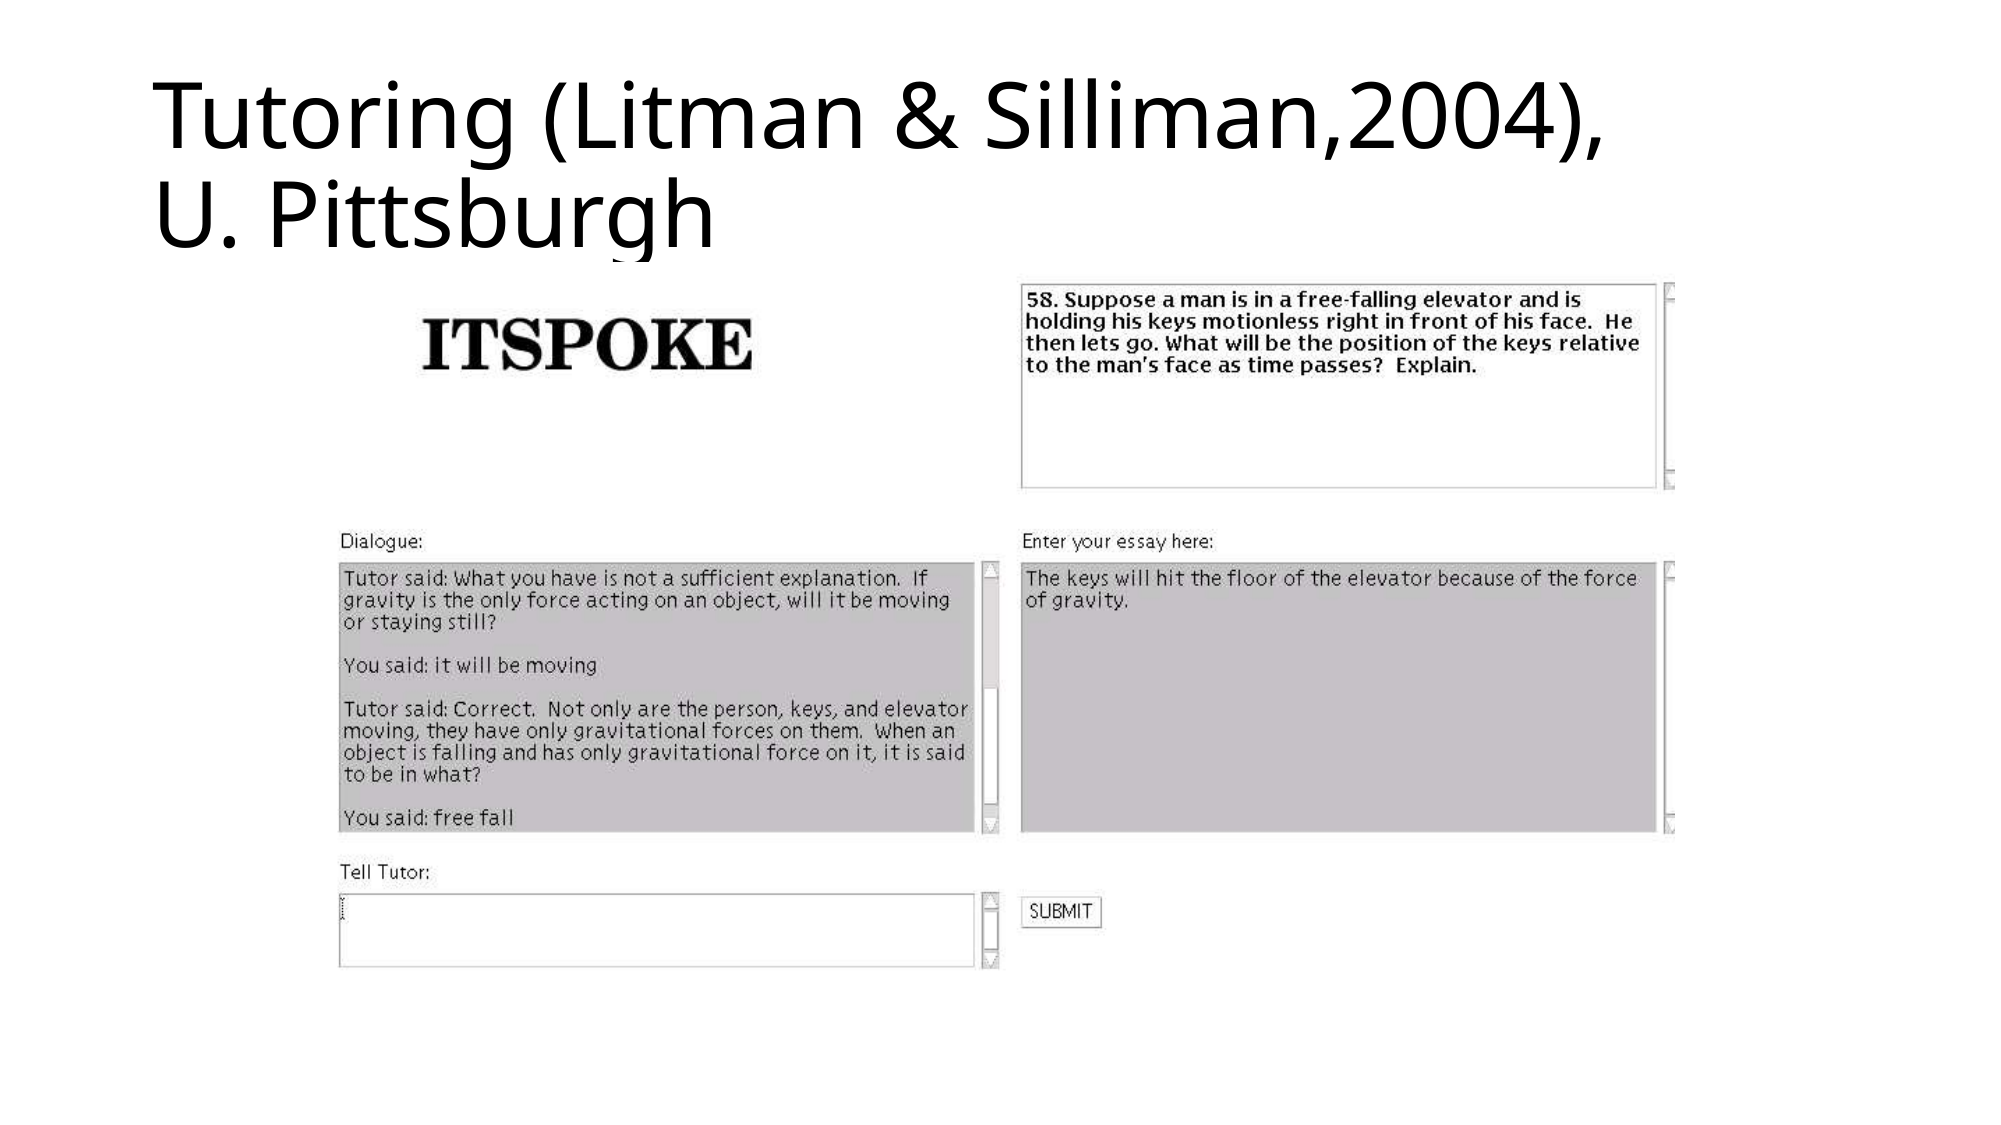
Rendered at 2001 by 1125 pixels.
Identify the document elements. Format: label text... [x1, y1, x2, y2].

title Tutoring (Litman & Silliman,2004), U. Pittsburgh [137, 59, 1863, 278]
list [324, 262, 1675, 1005]
